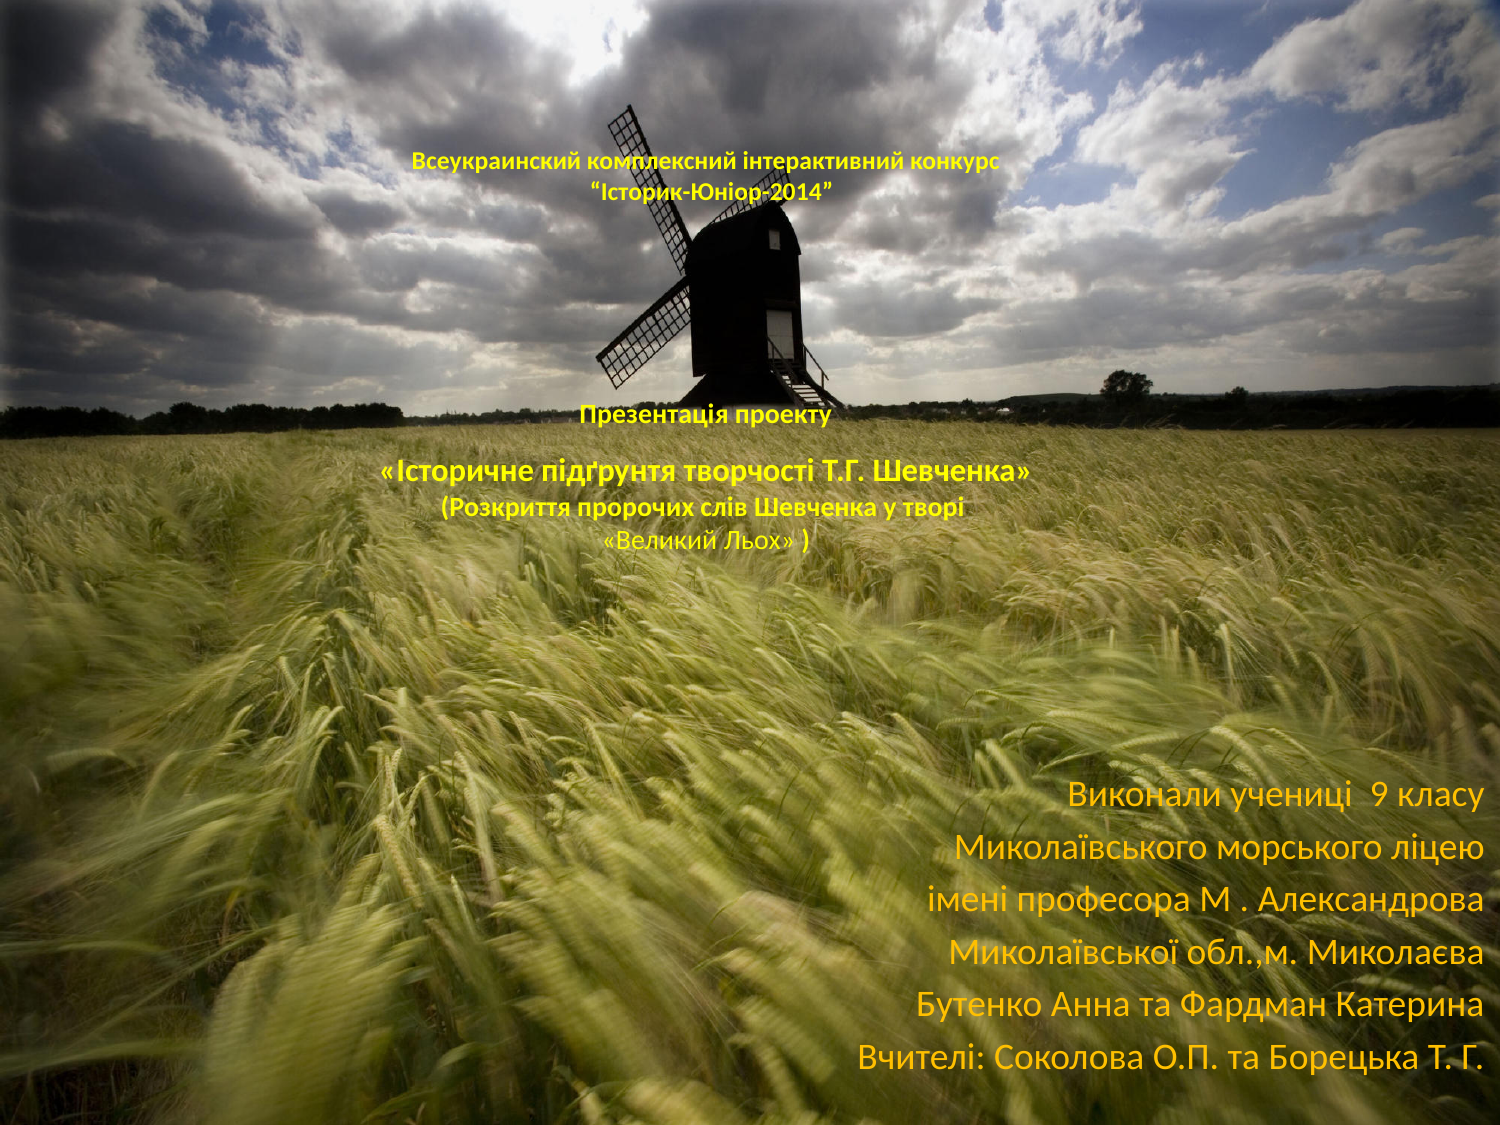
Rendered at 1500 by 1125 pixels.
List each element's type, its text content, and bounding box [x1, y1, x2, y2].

title Всеукраинский комплексний інтерактивний конкурс “Історик-Юніор-2014” Презентація проекту «Історичне підґрунтя творчості Т.Г. Шевченка» (Розкриття пророчих слів Шевченка у творі «Великий Льох» ) [53, 42, 1359, 598]
subtitle Виконали учениці 9 класу Миколаївського морського ліцею імені професора М . Александрова Миколаївської обл.,м. Миколаєва Бутенко Анна та Фардман Катерина Вчителі: Соколова О.П. та Борецька Т. Г. [750, 761, 1500, 1090]
picture [0, 0, 1500, 1125]
